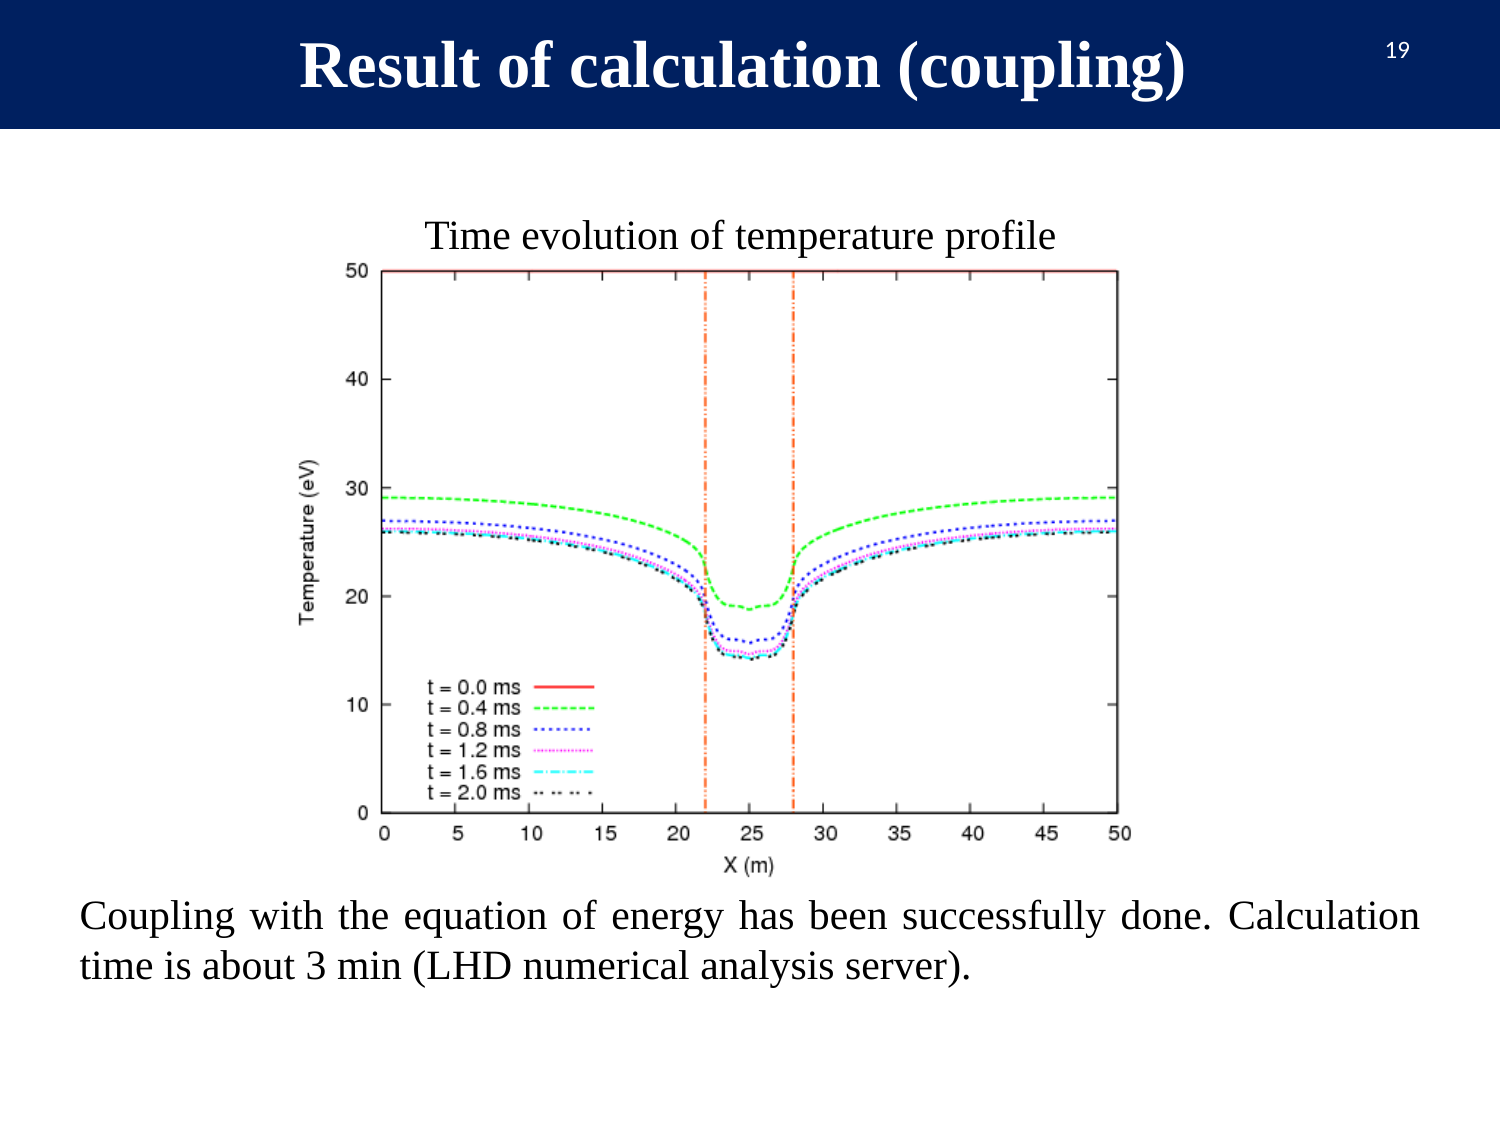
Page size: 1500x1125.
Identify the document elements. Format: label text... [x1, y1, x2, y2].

text_box Result of calculation (coupling) [284, 13, 1204, 108]
text_box Coupling with the equation of energy has been successfully done. Calculation time is about 3 min (LHD numerical analysis server). [64, 880, 1436, 995]
text_box Time evolution of temperature profile [409, 200, 1072, 253]
text_box [0, 0, 1500, 131]
slide_number 19 [1074, 19, 1425, 79]
picture [288, 255, 1140, 886]
